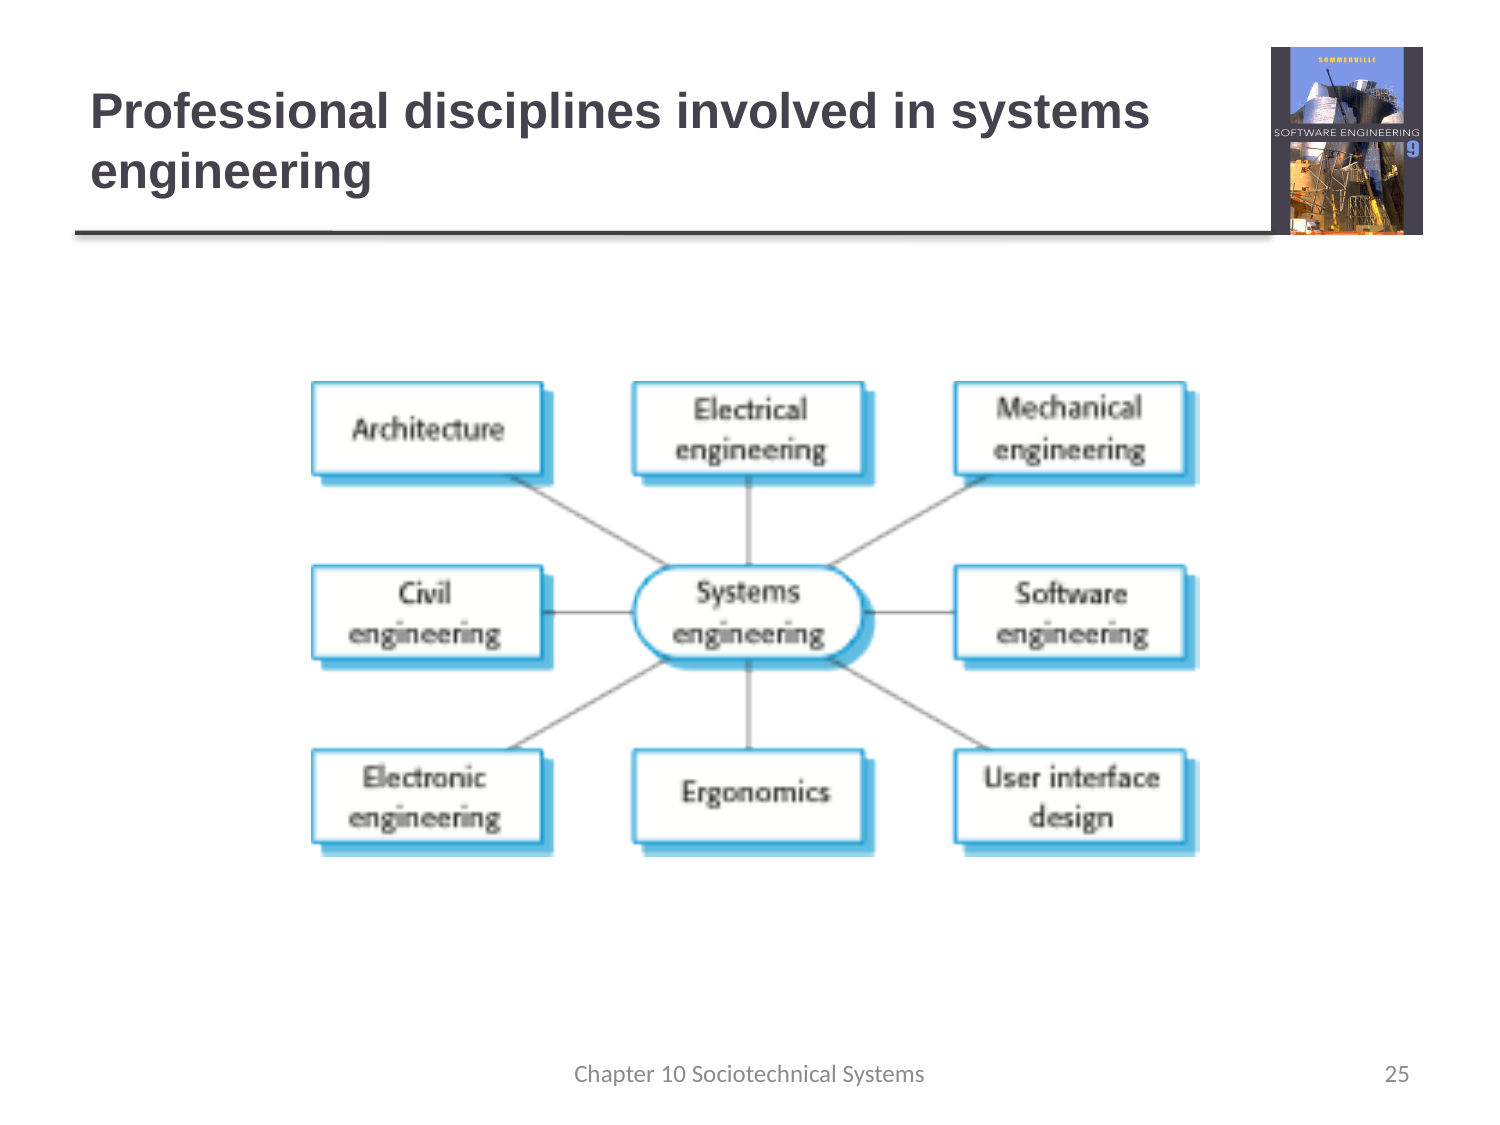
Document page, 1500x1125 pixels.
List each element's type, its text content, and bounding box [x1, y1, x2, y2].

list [311, 374, 1200, 864]
footer Chapter 10 Sociotechnical Systems [512, 1042, 988, 1103]
title Professional disciplines involved in systems engineering [74, 44, 1272, 233]
slide_number 25 [1074, 1042, 1425, 1103]
picture [1272, 47, 1423, 235]
